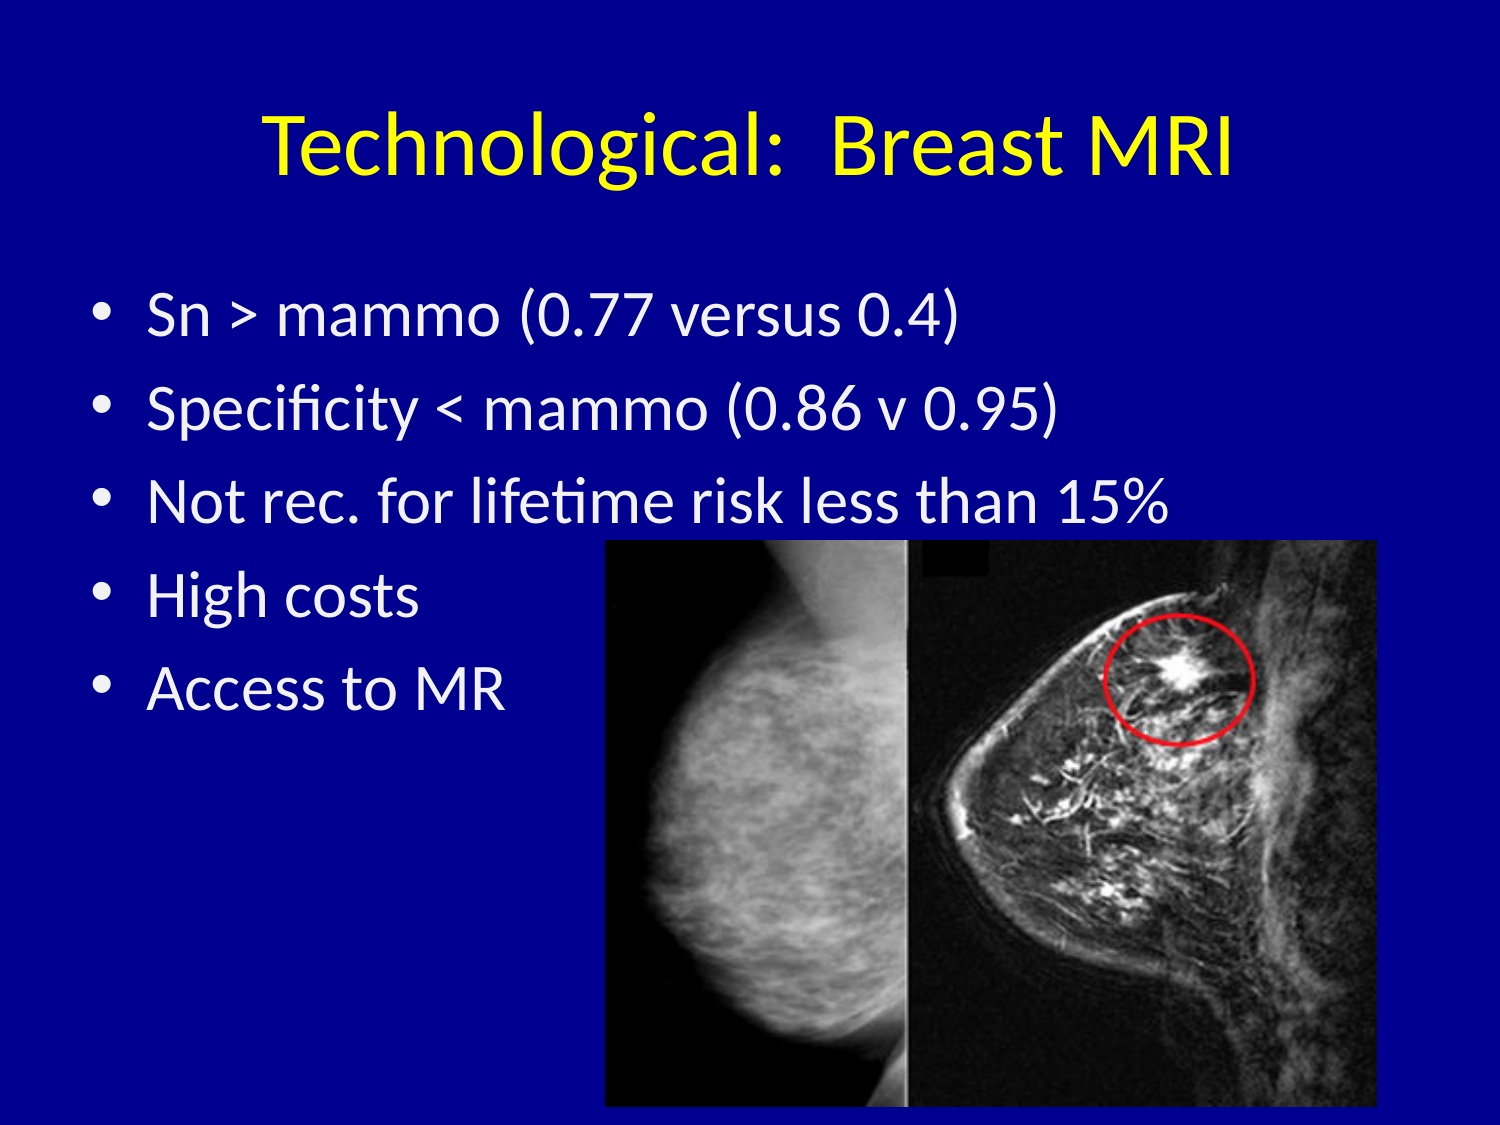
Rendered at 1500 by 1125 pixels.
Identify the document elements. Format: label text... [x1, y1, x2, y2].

list Sn > mammo (0.77 versus 0.4) Specificity < mammo (0.86 v 0.95) Not rec. for lifetime risk less than 15% High costs Access to MR [74, 262, 1398, 1006]
title Technological: Breast MRI [74, 44, 1426, 233]
picture [605, 539, 1378, 1107]
